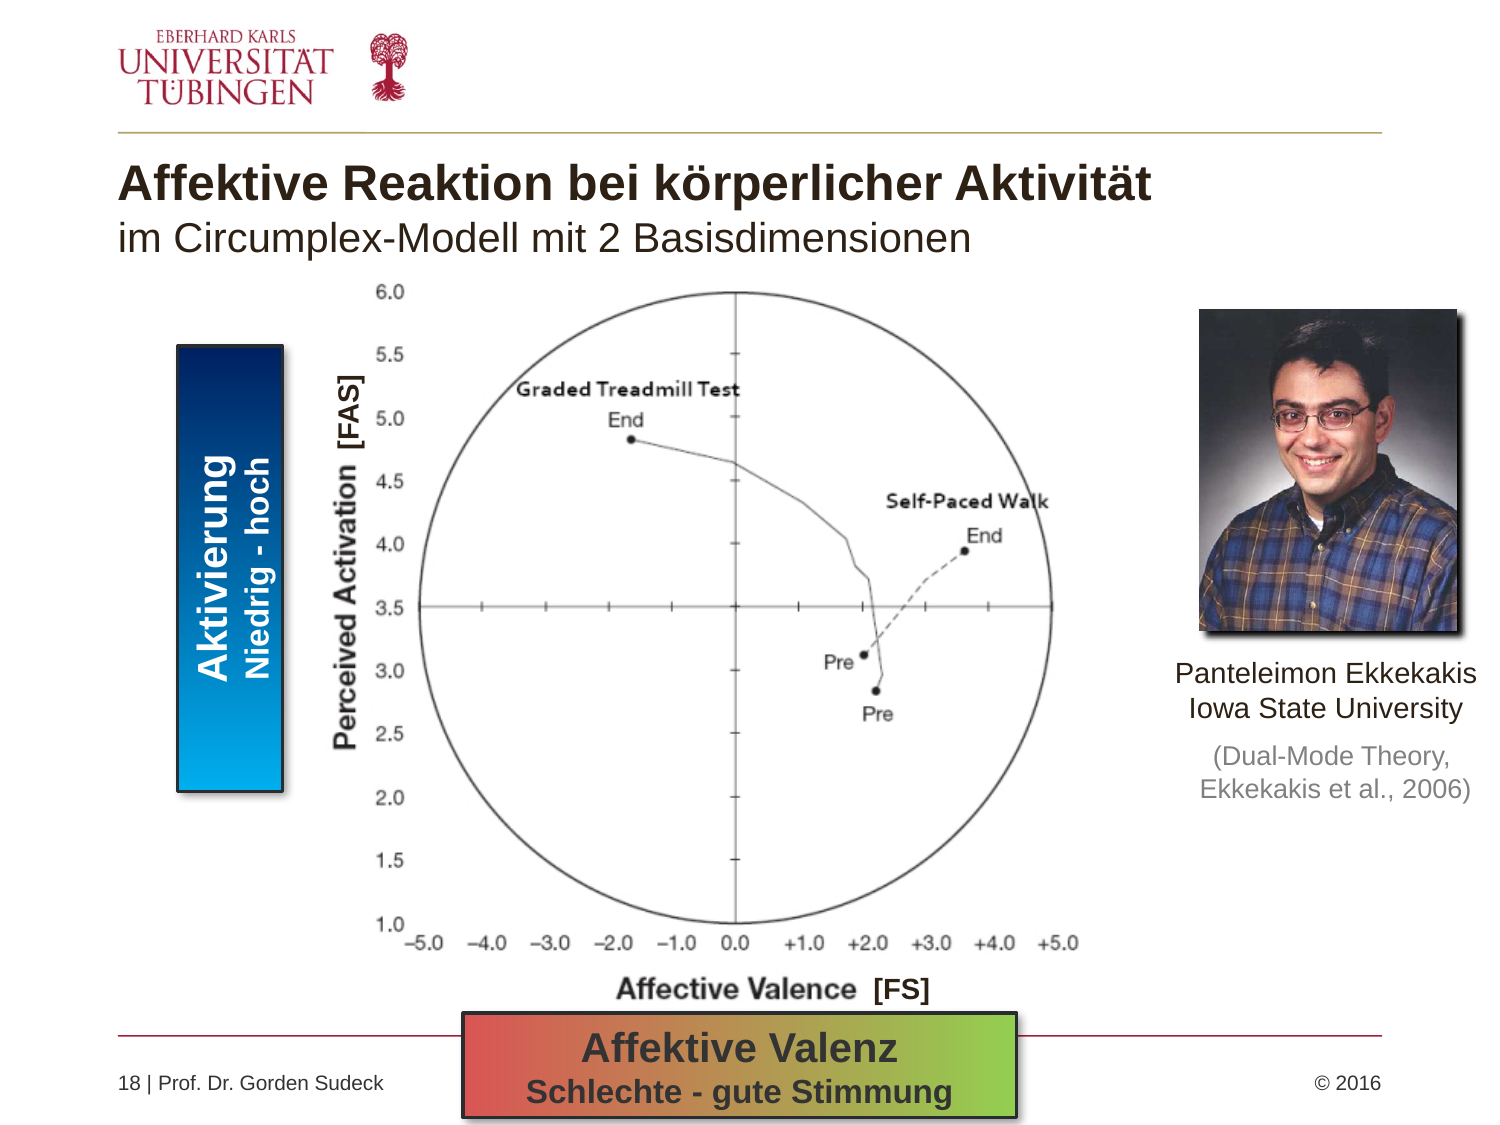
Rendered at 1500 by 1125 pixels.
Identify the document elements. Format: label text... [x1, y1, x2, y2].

picture [325, 271, 1088, 1013]
slide_number 18 | Prof. Dr. Gorden Sudeck © 2016 [1027, 1069, 1383, 1095]
text_box Aktivierung Niedrig - hoch [177, 346, 283, 792]
text_box (Dual-Mode Theory, Ekkekakis et al., 2006) [1170, 731, 1500, 811]
title Affektive Reaktion bei körperlicher Aktivität im Circumplex-Modell mit 2 Basisdimensionen [117, 149, 1382, 261]
text_box Panteleimon Ekkekakis Iowa State University [1159, 647, 1493, 732]
text_box Affektive Valenz Schlechte - gute Stimmung [462, 1021, 1017, 1118]
picture [1194, 304, 1475, 647]
slide_number 18 | Prof. Dr. Gorden Sudeck © 2016 [117, 1069, 460, 1095]
picture [117, 29, 408, 105]
